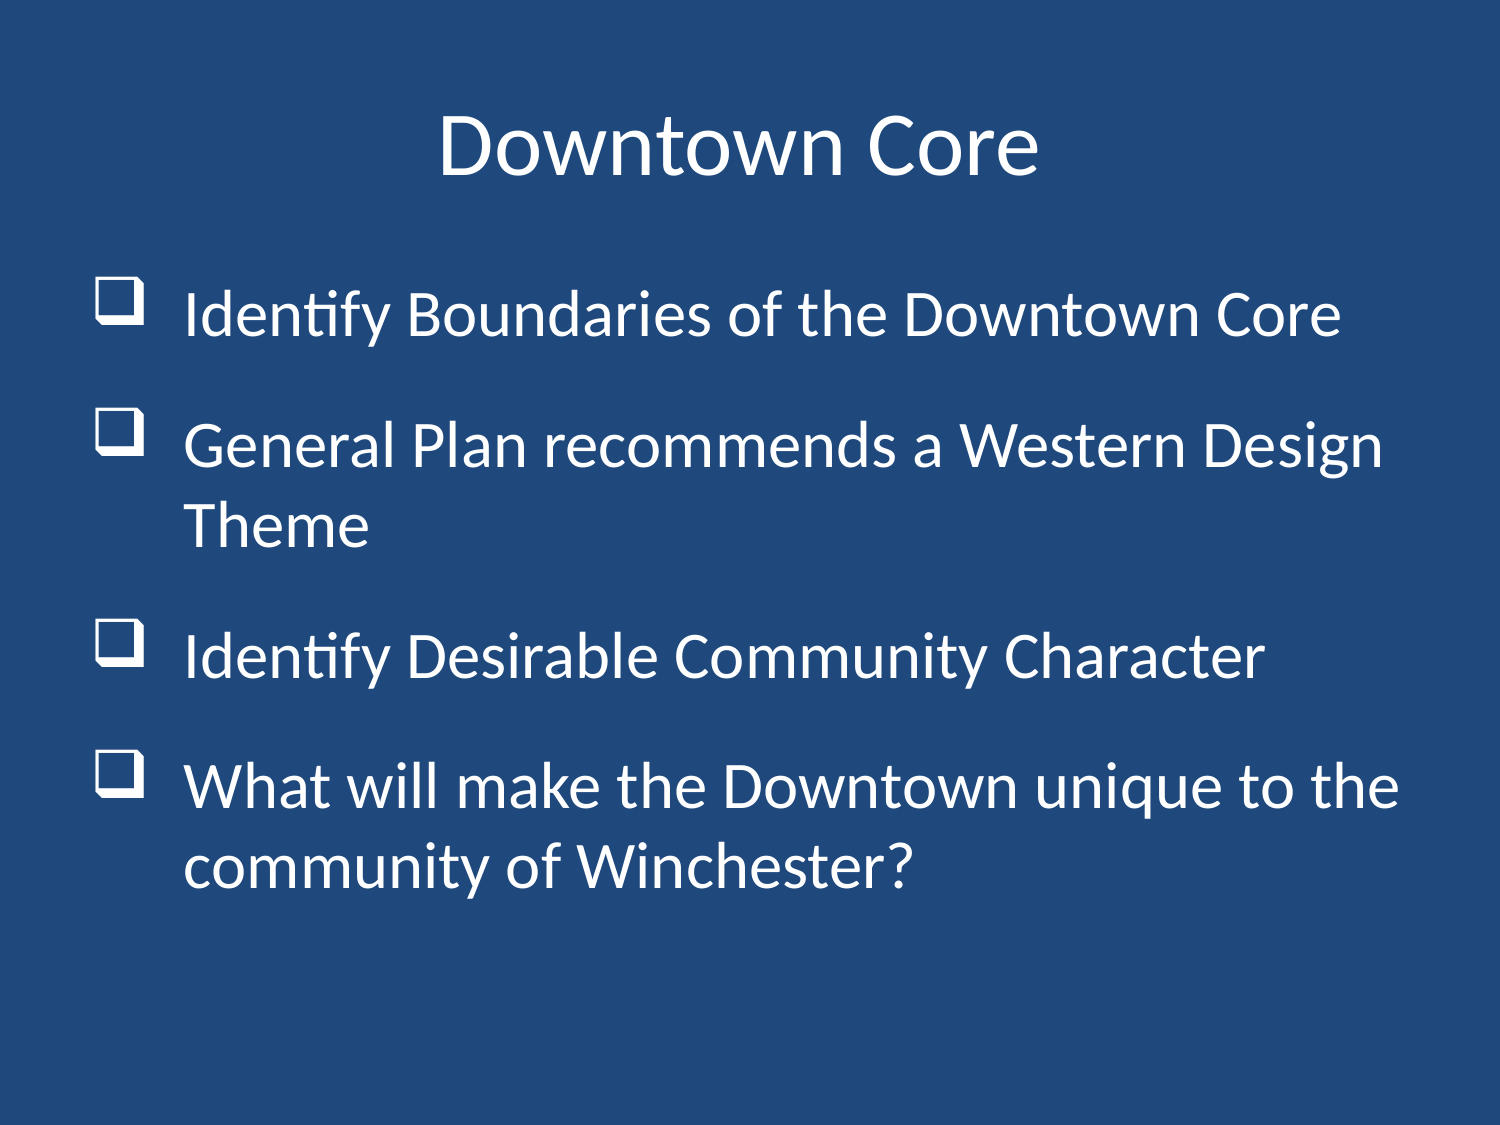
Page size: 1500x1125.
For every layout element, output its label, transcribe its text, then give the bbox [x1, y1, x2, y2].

list Identify Boundaries of the Downtown Core General Plan recommends a Western Design Theme Identify Desirable Community Character What will make the Downtown unique to the community of Winchester? [74, 262, 1426, 1006]
title Downtown Core [74, 44, 1426, 233]
